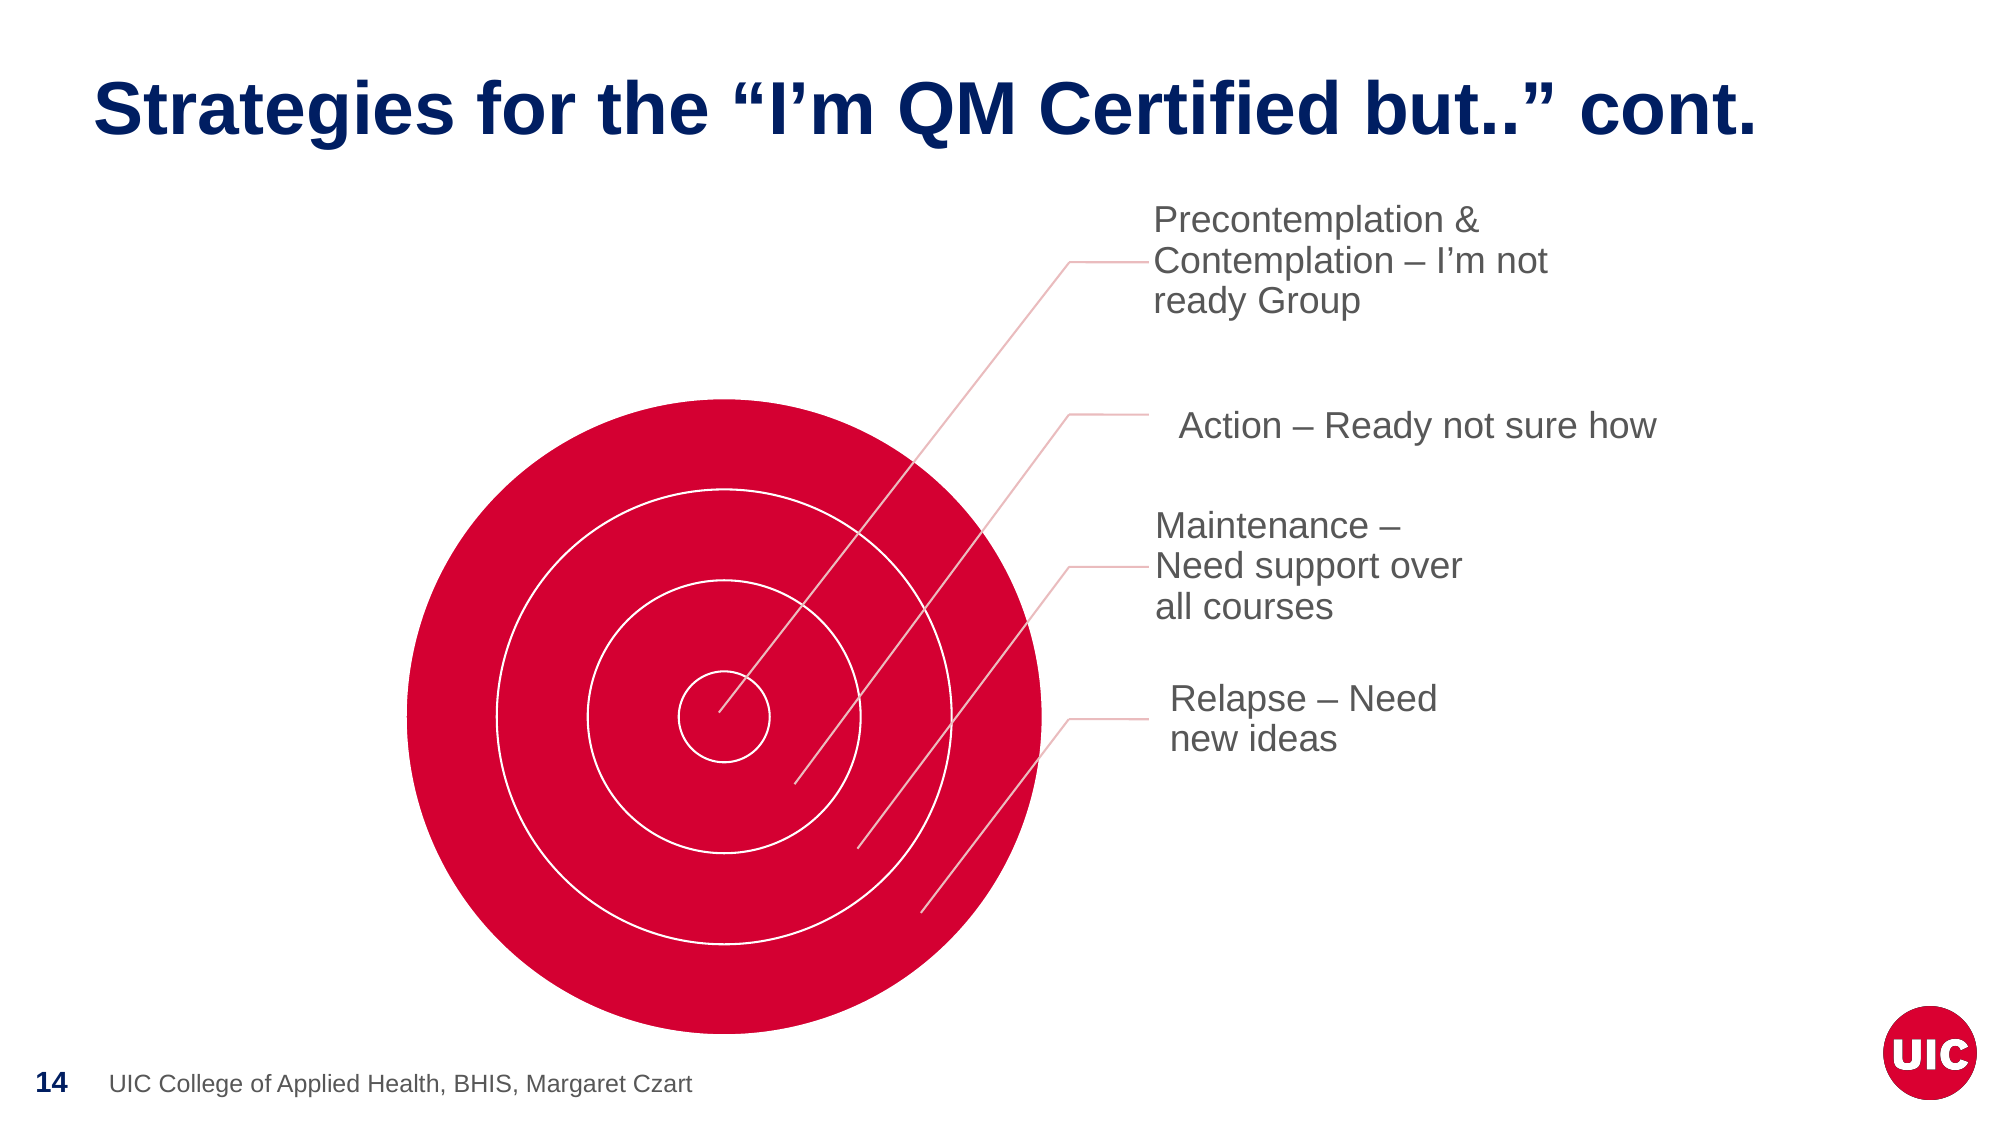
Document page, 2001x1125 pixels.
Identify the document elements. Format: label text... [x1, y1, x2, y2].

picture [1880, 1004, 1980, 1102]
title Strategies for the “I’m QM Certified but..” cont. [93, 70, 1907, 187]
footer UIC College of Applied Health, BHIS, Margaret Czart [93, 1053, 769, 1113]
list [93, 187, 1907, 1037]
